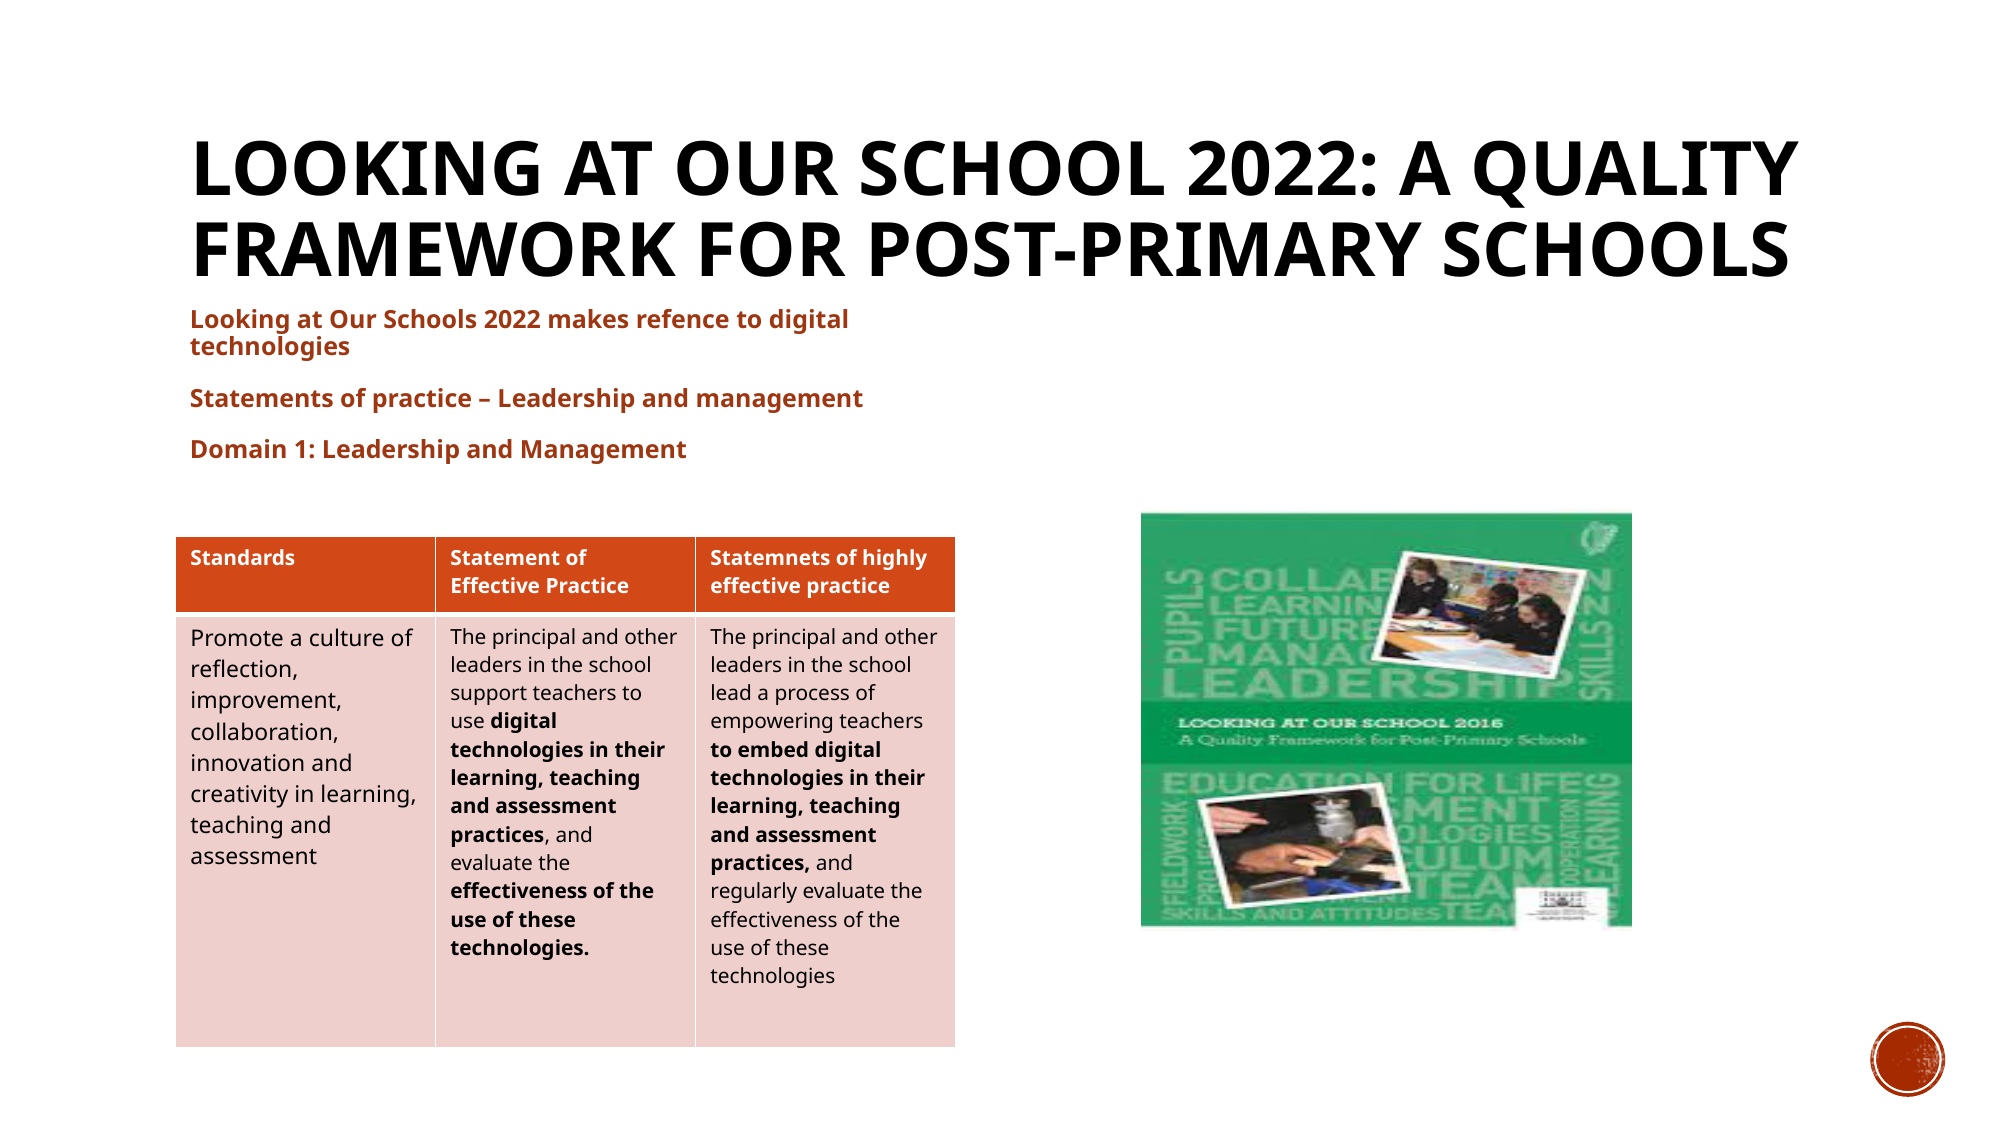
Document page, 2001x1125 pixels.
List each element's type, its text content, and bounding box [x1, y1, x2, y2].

table_header Standards [176, 537, 435, 612]
table_header Statemnets of highly effective practice [696, 537, 955, 612]
table_header Statement of Effective Practice [436, 537, 695, 612]
table_cell Promote a culture of reflection, improvement, collaboration, innovation and creativity in learning, teaching and assessment [176, 617, 435, 1047]
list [1144, 512, 1630, 929]
list Looking at Our Schools 2022 makes refence to digital technologies Statements of practice – Leadership and management Domain 1: Leadership and Management [174, 305, 955, 535]
table_cell The principal and other leaders in the school lead a process of empowering teachers to embed digital technologies in their learning, teaching and assessment practices, and regularly evaluate the effectiveness of the use of these technologies [696, 617, 955, 1047]
table_cell The principal and other leaders in the school support teachers to use digital technologies in their learning, teaching and assessment practices, and evaluate the effectiveness of the use of these technologies. [436, 617, 695, 1047]
title Looking at Our School 2022: A Quality Framework for Post-Primary Schools [175, 79, 1826, 344]
